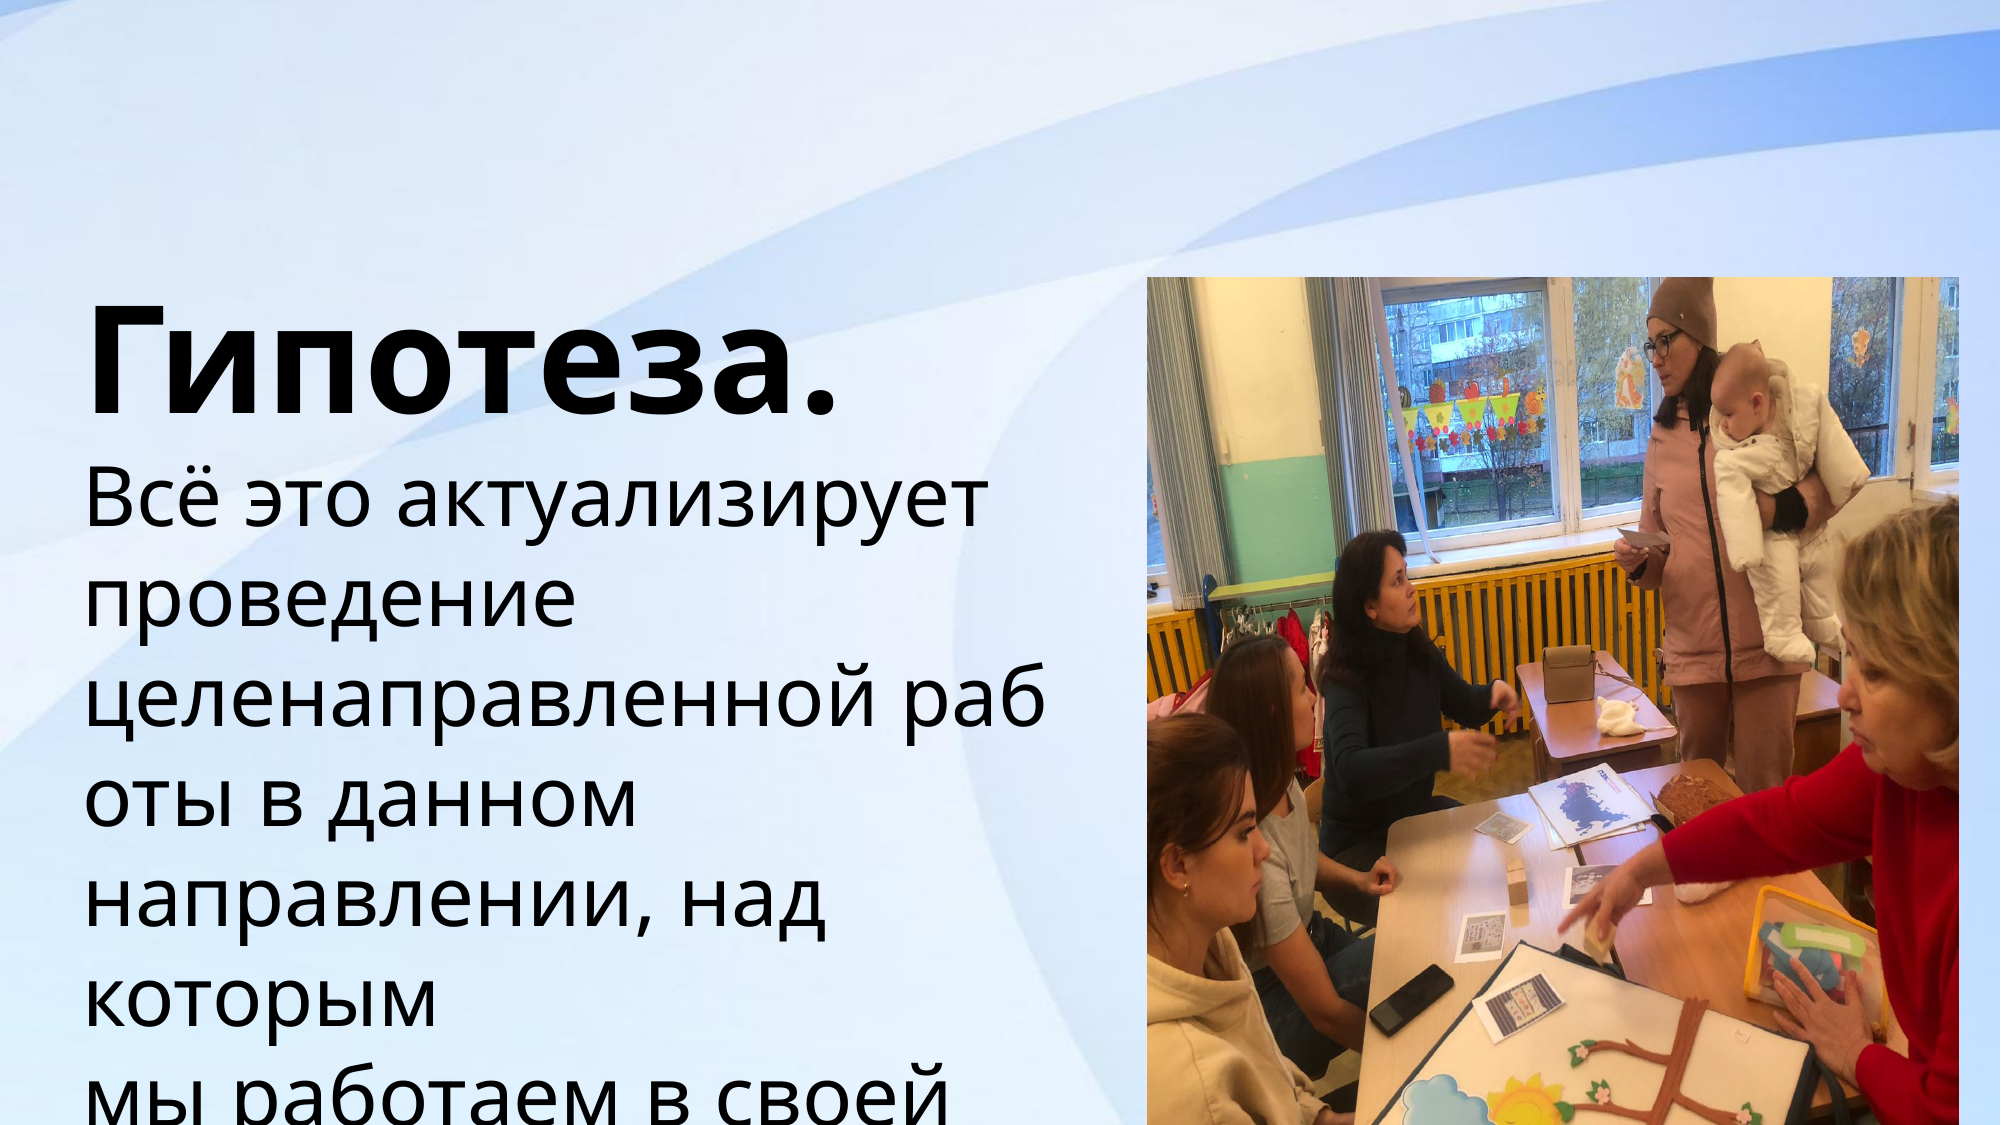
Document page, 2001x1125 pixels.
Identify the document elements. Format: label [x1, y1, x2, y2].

list [0, 0, 2000, 1125]
picture [1147, 277, 1959, 1125]
